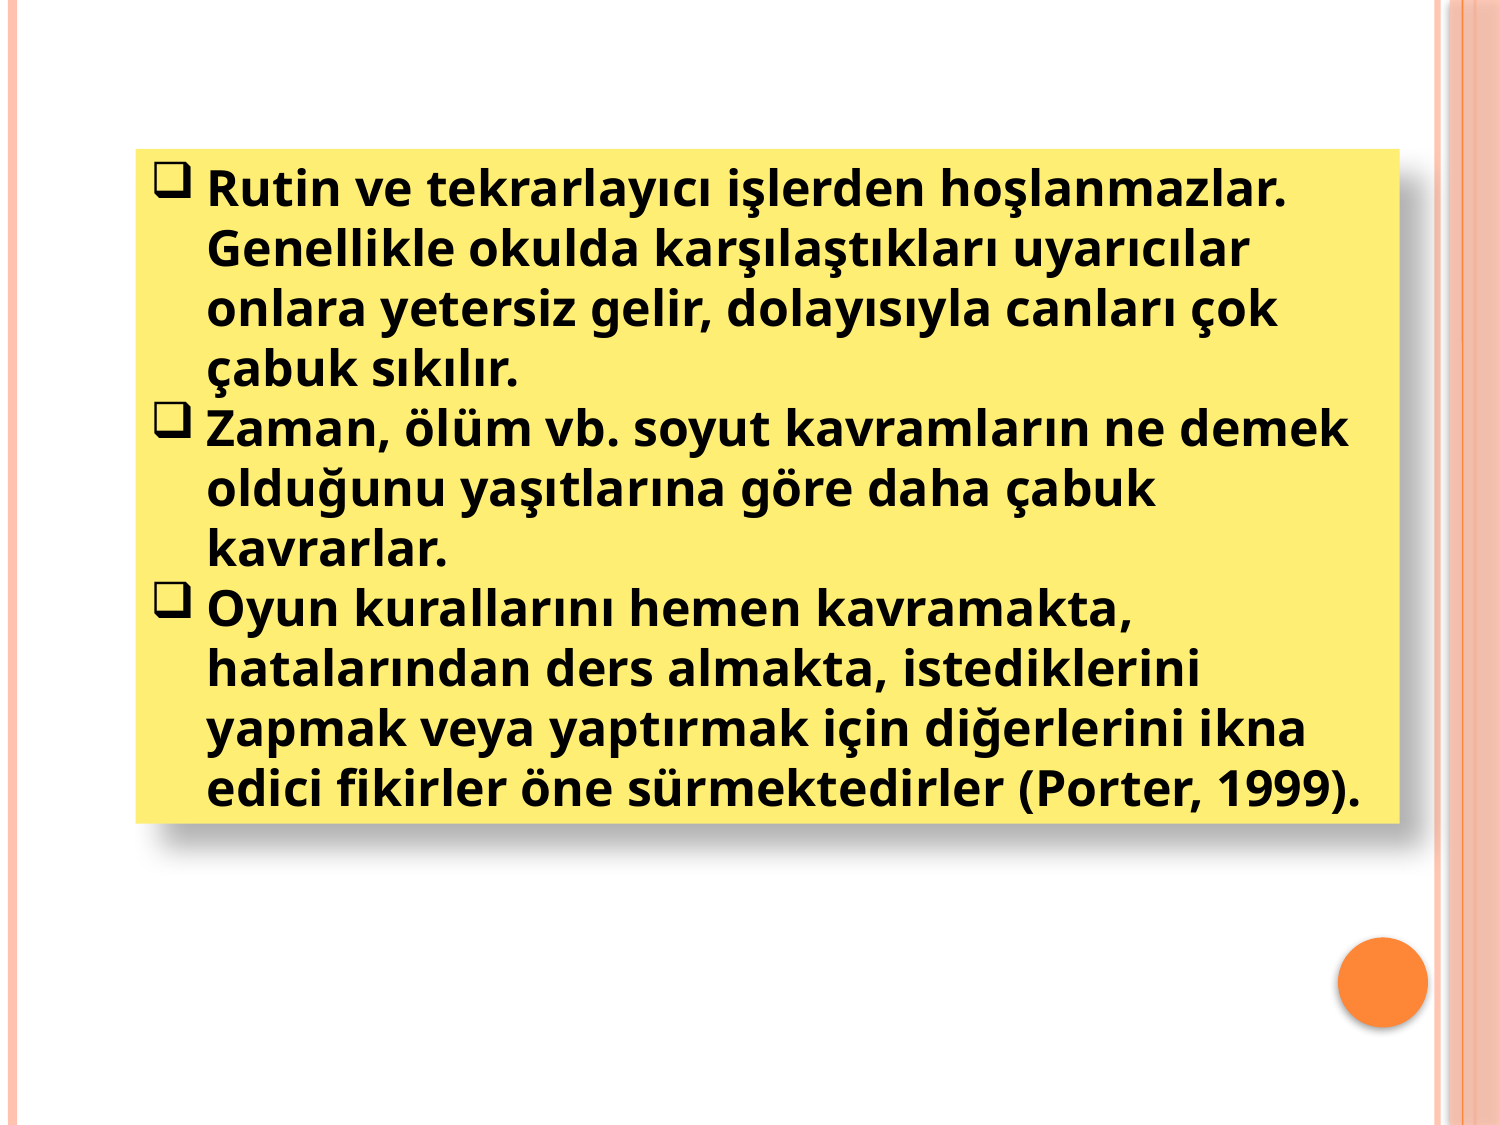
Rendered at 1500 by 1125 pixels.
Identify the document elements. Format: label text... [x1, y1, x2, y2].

text_box Rutin ve tekrarlayıcı işlerden hoşlanmazlar. Genellikle okulda karşılaştıkları uyarıcılar onlara yetersiz gelir, dolayısıyla canları çok çabuk sıkılır. Zaman, ölüm vb. soyut kavramların ne demek olduğunu yaşıtlarına göre daha çabuk kavrarlar. Oyun kurallarını hemen kavramakta, hatalarından ders almakta, istediklerini yapmak veya yaptırmak için diğerlerini ikna edici fikirler öne sürmektedirler (Porter, 1999). [135, 148, 1400, 824]
